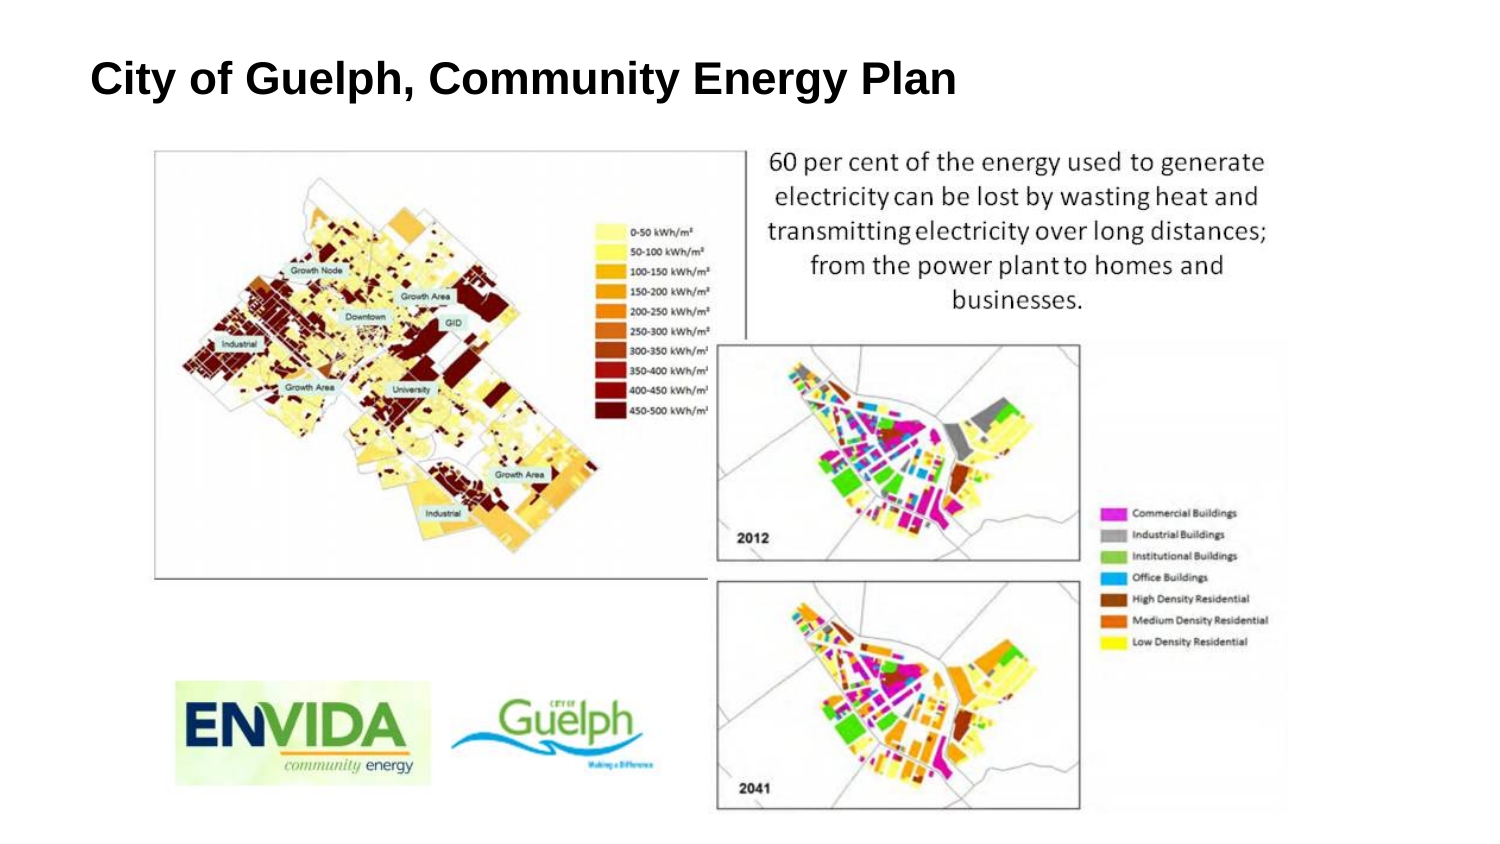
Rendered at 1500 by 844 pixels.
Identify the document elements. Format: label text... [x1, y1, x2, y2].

title City of Guelph, Community Energy Plan [75, 33, 1425, 175]
picture [147, 116, 1288, 814]
